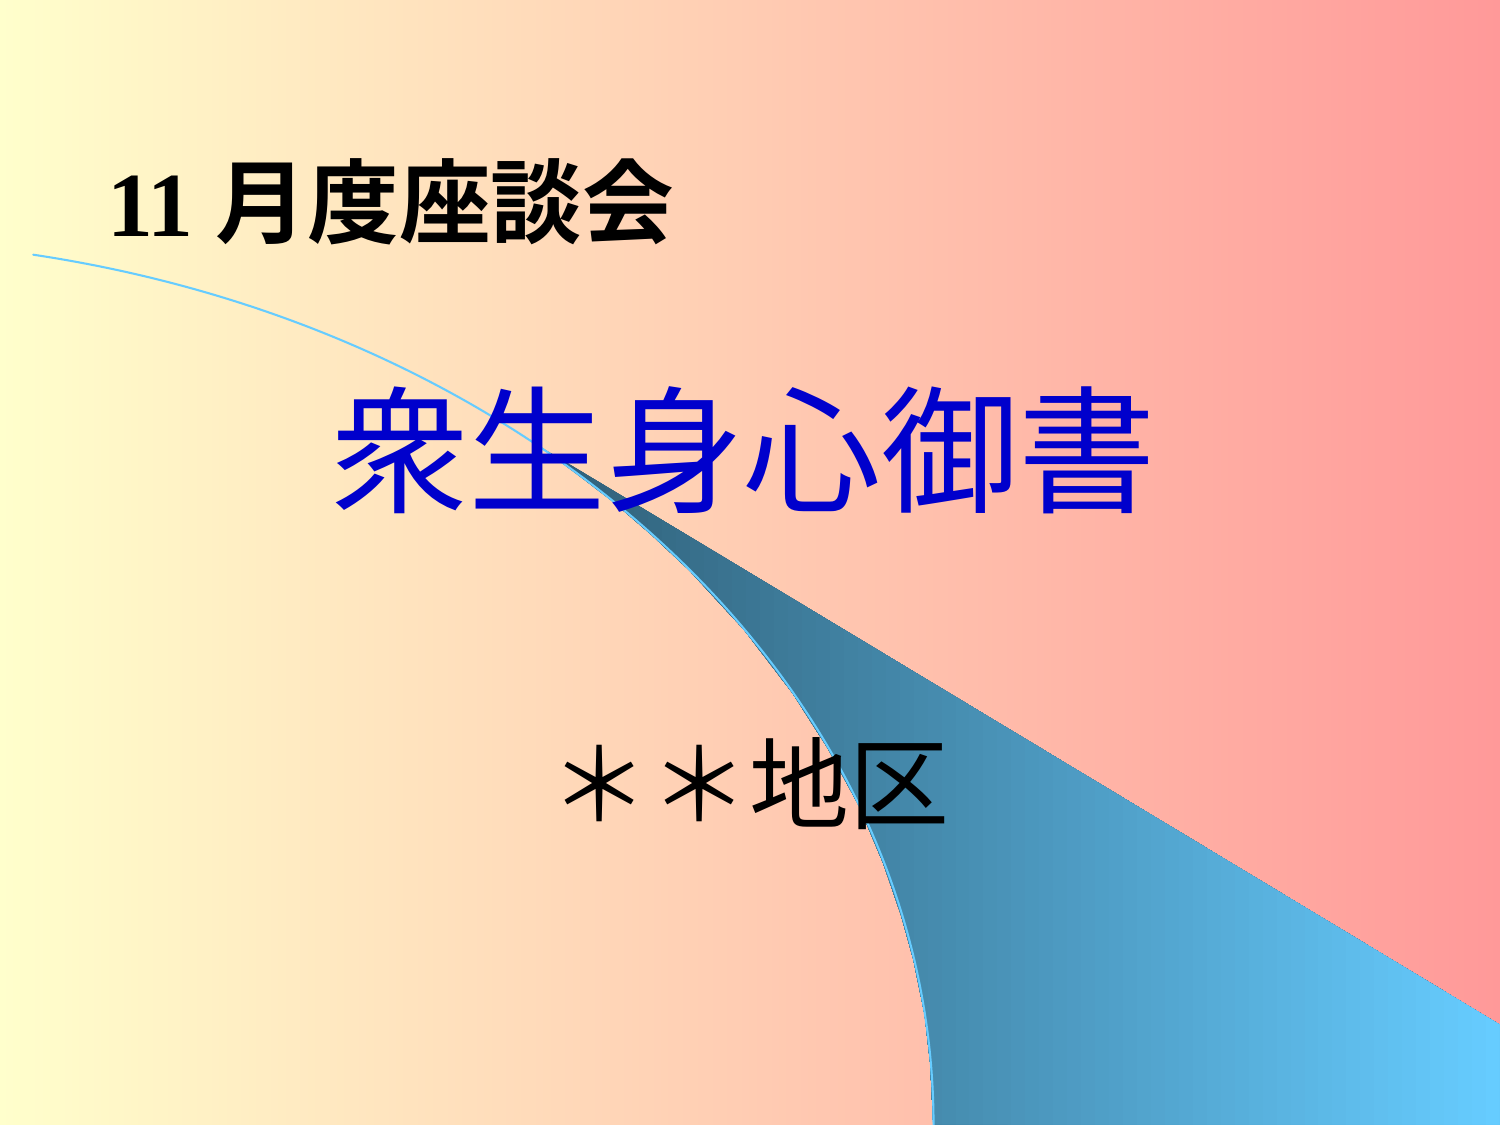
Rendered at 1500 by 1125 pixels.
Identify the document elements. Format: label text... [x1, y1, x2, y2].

text_box 11月度座談会 [92, 137, 690, 263]
subtitle ＊＊地区 [225, 699, 1275, 863]
title 衆生身心御書 [174, 324, 1313, 538]
